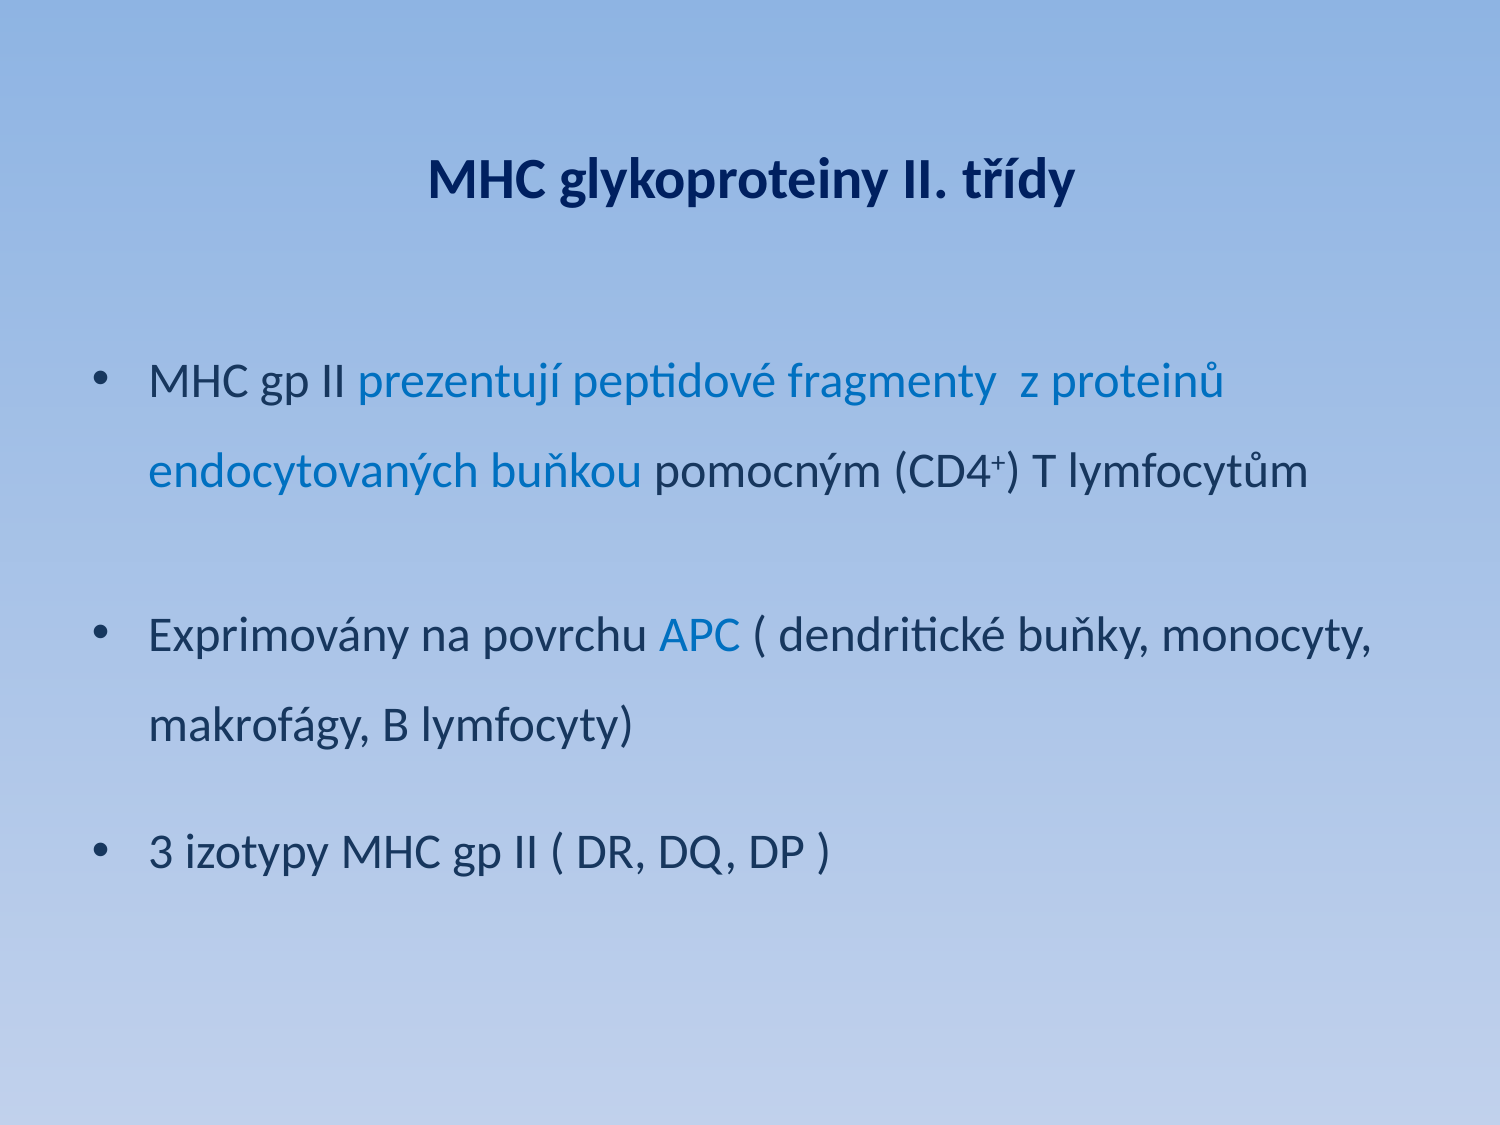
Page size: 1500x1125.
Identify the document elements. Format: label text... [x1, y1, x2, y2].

title MHC glykoproteiny II. třídy [76, 125, 1427, 224]
list MHC gp II prezentují peptidové fragmenty z proteinů endocytovaných buňkou pomocným (CD4+) T lymfocytům Exprimovány na povrchu APC ( dendritické buňky, monocyty, makrofágy, B lymfocyty) 3 izotypy MHC gp II ( DR, DQ, DP ) [76, 309, 1427, 965]
